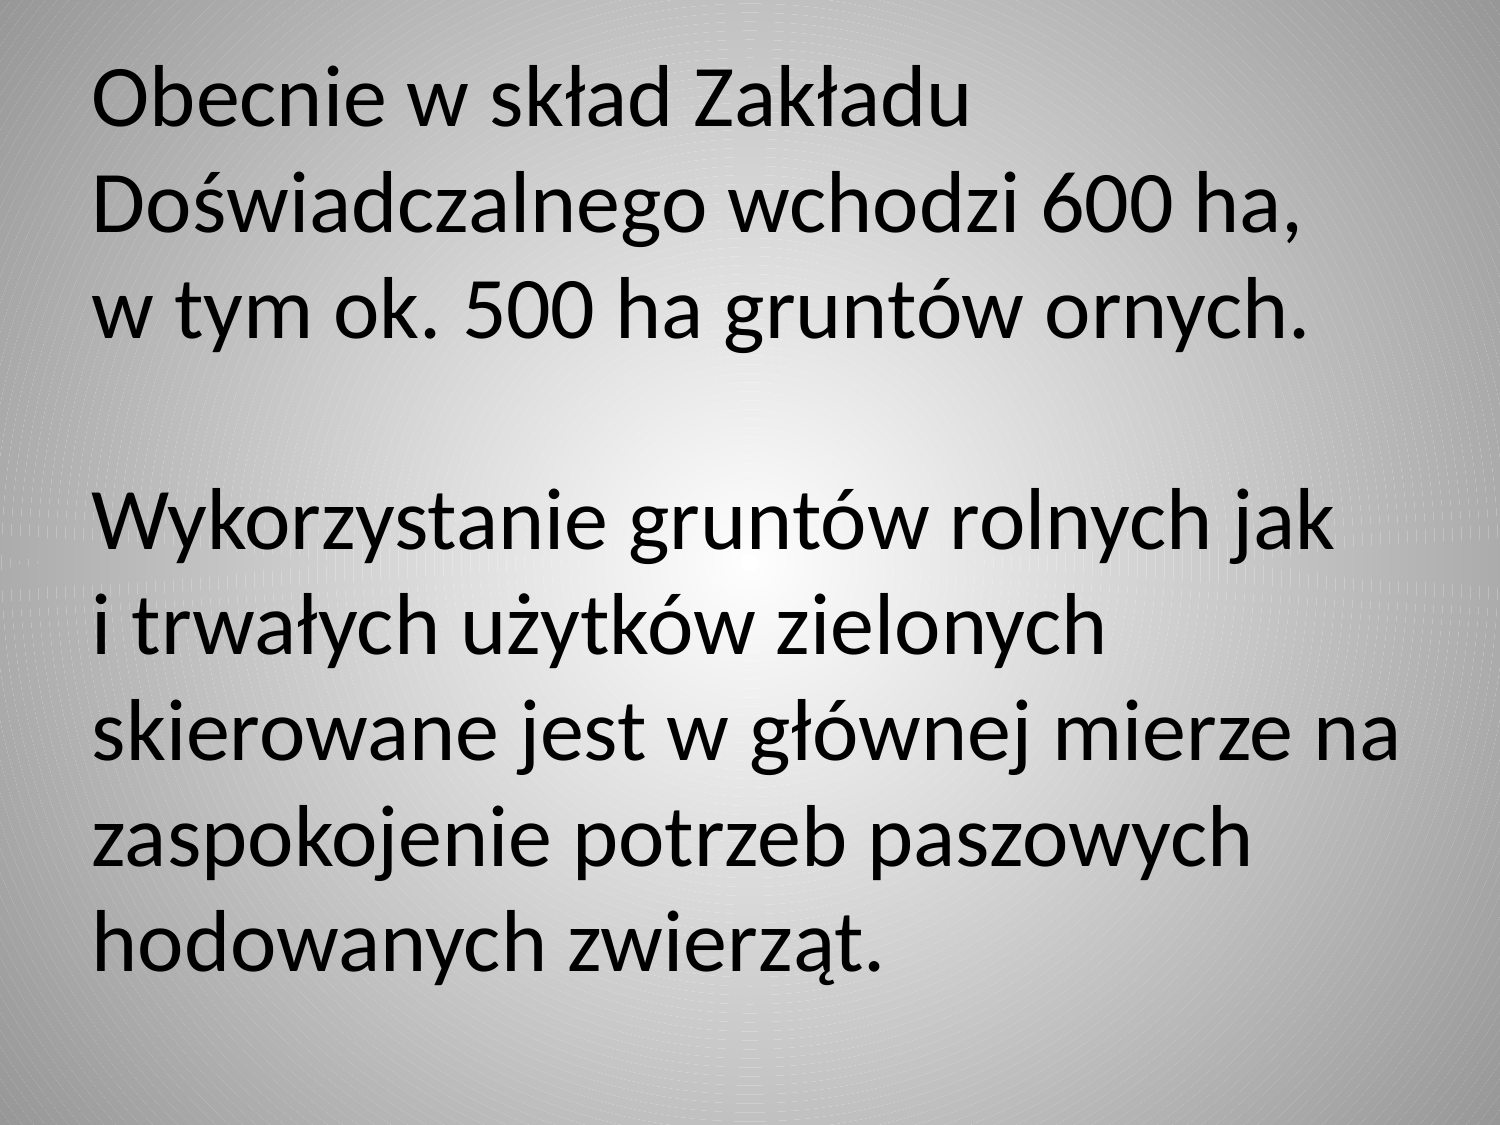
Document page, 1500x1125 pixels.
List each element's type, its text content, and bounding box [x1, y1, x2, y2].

title Obecnie w skład Zakładu Doświadczalnego wchodzi 600 ha, w tym ok. 500 ha gruntów ornych. Wykorzystanie gruntów rolnych jak i trwałych użytków zielonych skierowane jest w głównej mierze na zaspokojenie potrzeb paszowych hodowanych zwierząt. [76, 30, 1437, 998]
